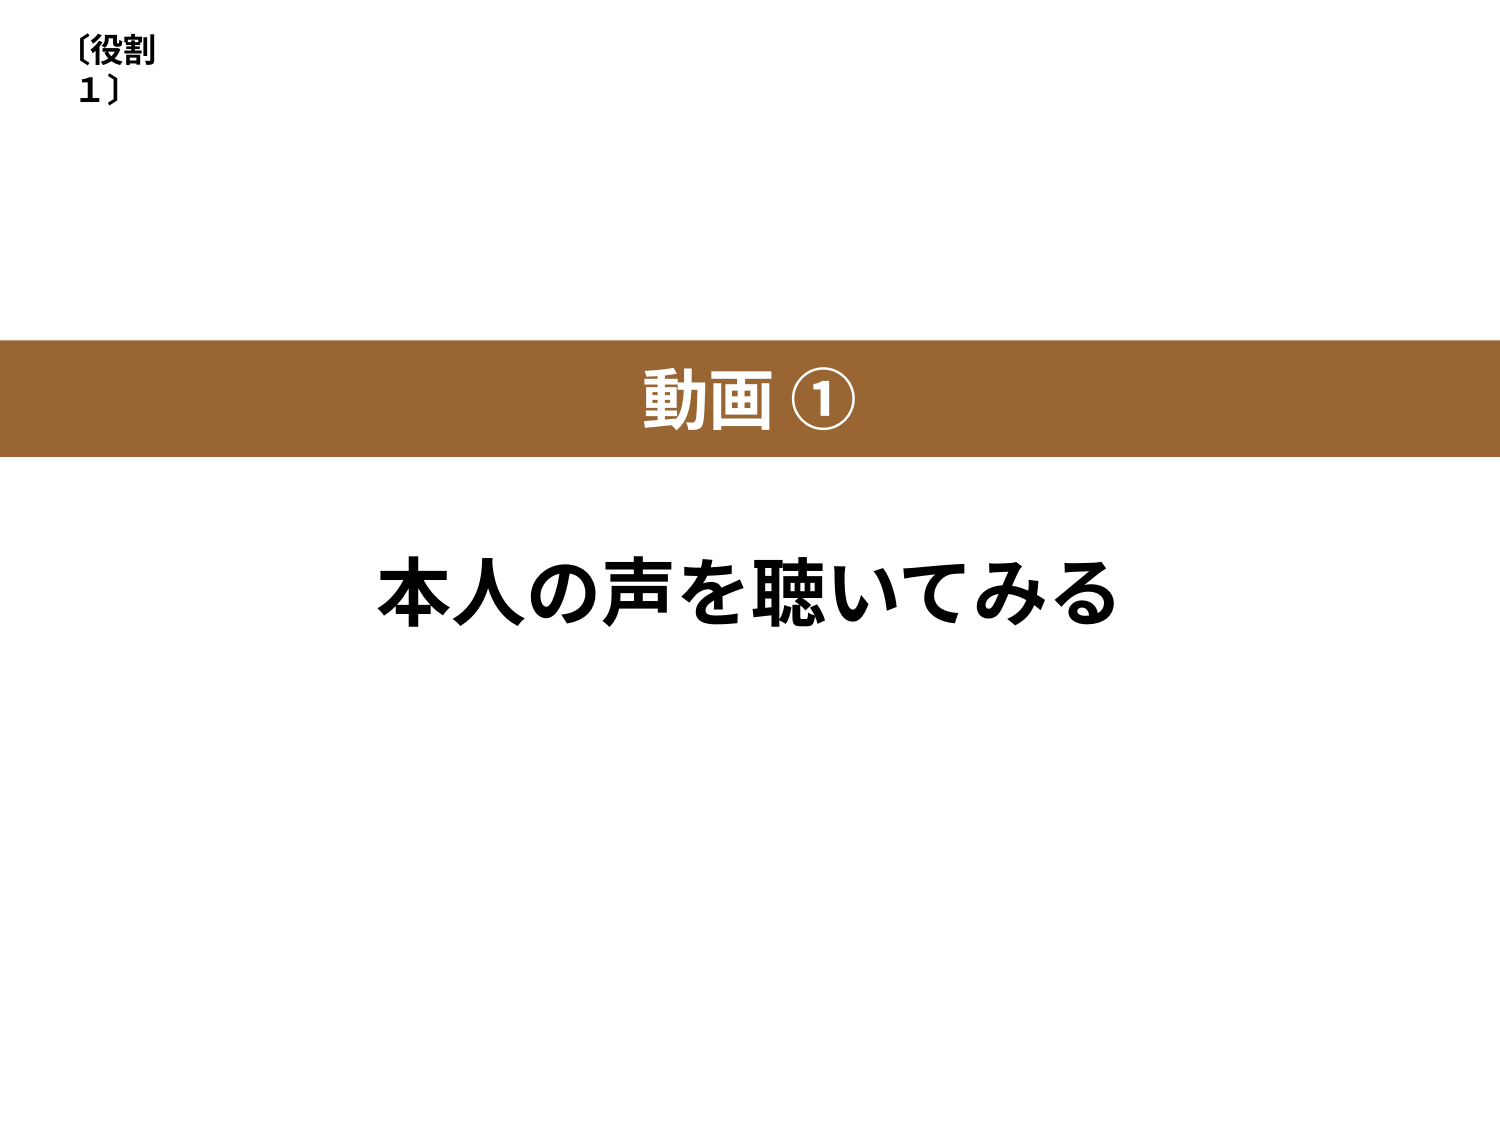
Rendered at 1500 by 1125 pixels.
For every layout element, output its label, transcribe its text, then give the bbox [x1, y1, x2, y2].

text_box 動画 ① [556, 350, 944, 446]
text_box 本人の声を聴いてみる [194, 538, 1306, 643]
text_box 〔役割 １〕 [20, 21, 195, 117]
text_box [0, 338, 1500, 459]
